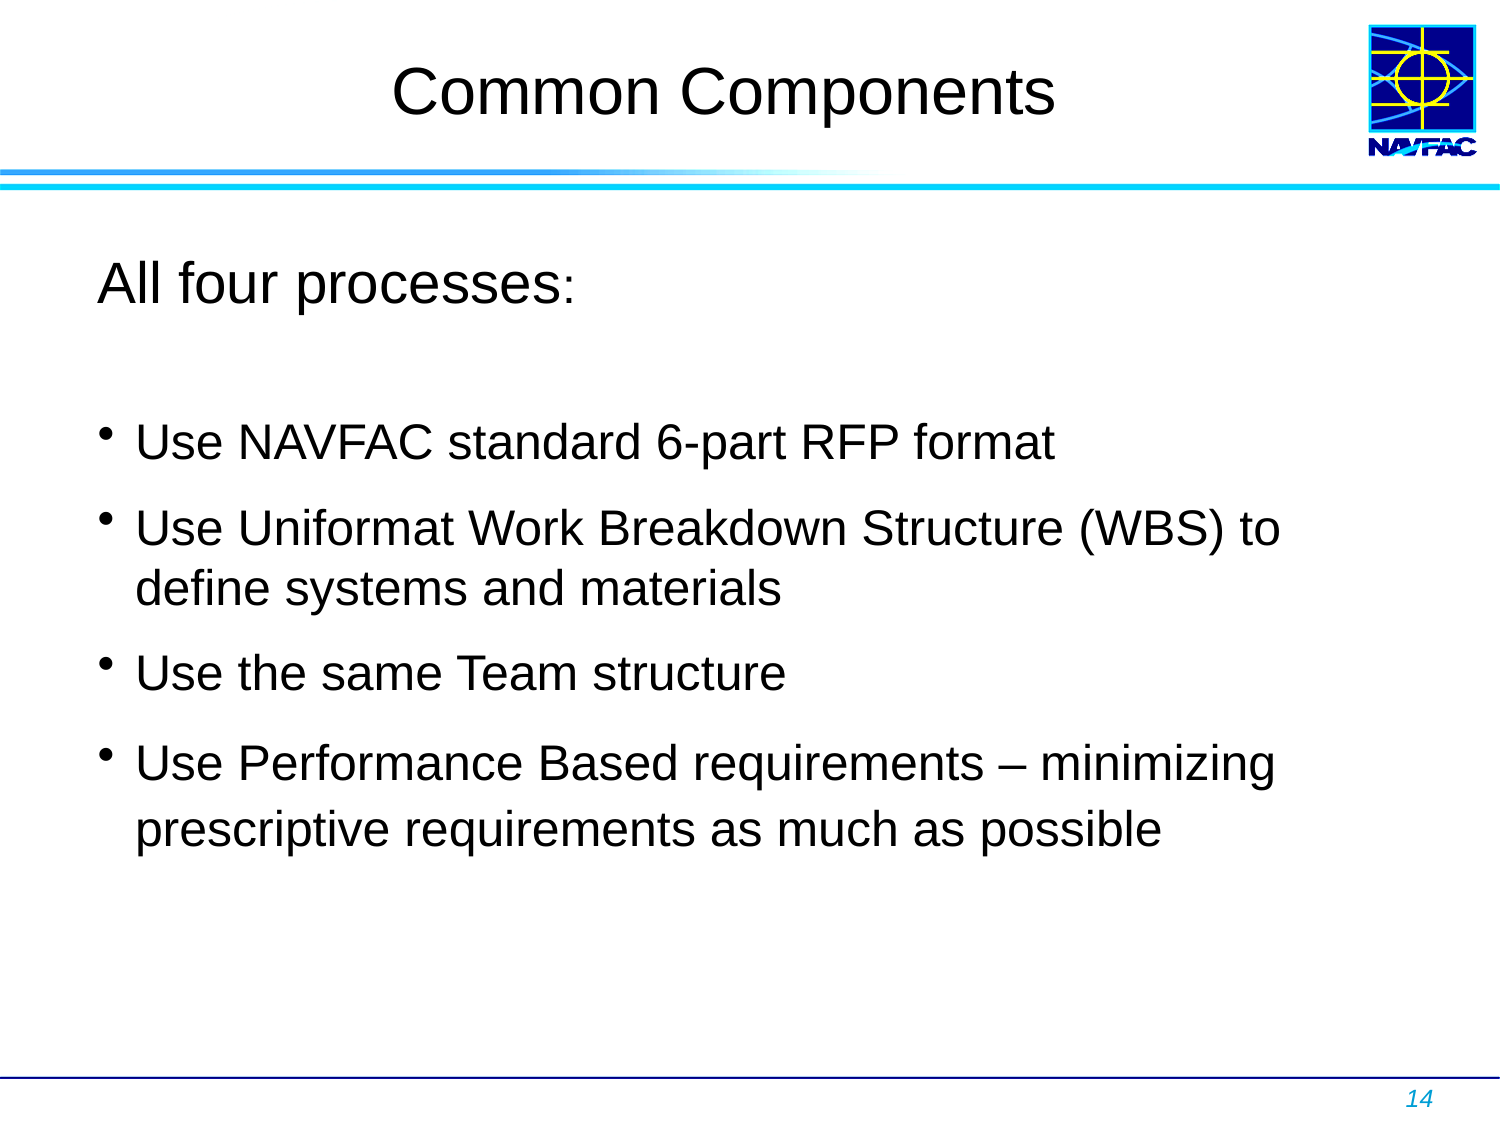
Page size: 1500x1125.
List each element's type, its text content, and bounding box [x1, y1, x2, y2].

list All four processes: Use NAVFAC standard 6-part RFP format Use Uniformat Work Breakdown Structure (WBS) to define systems and materials Use the same Team structure Use Performance Based requirements – minimizing prescriptive requirements as much as possible [82, 237, 1366, 1027]
title Common Components [150, 19, 1299, 157]
